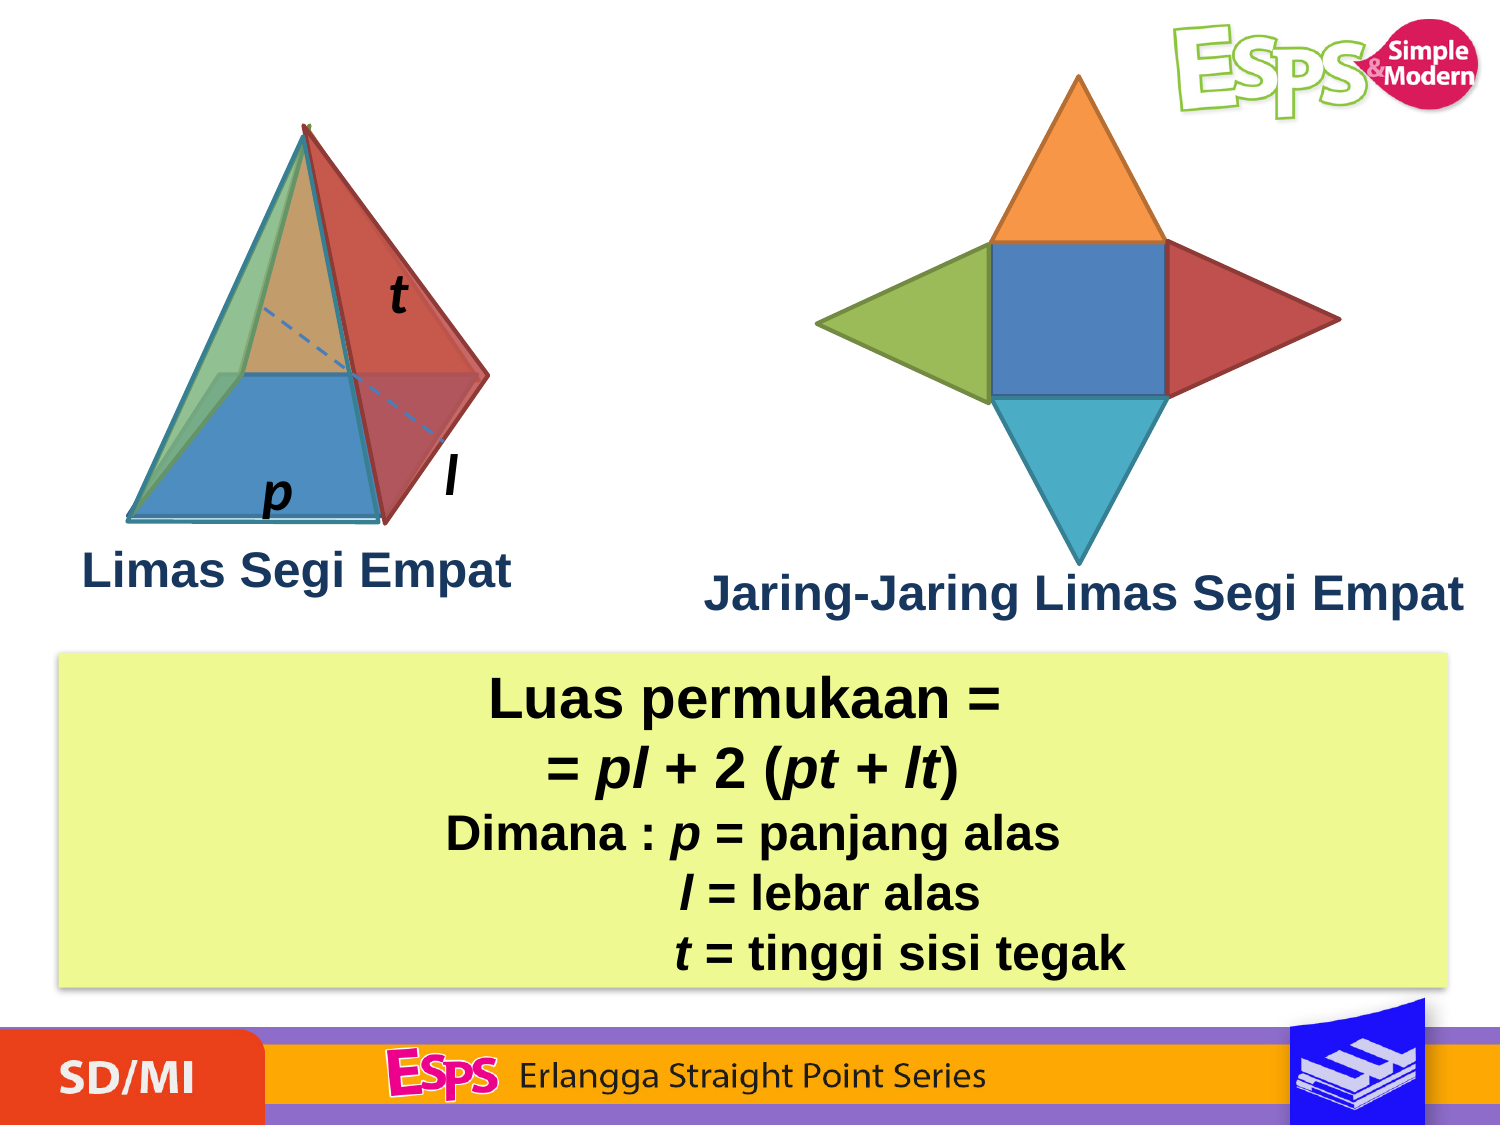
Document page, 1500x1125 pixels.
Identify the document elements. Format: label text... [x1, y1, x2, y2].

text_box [303, 125, 444, 442]
text_box Jaring-Jaring Limas Segi Empat [501, 553, 1500, 628]
picture [0, 0, 1500, 1125]
text_box Limas Segi Empat [66, 529, 528, 605]
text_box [127, 125, 581, 531]
text_box Luas permukaan = = pl + 2 (pt + lt) Dimana : p = panjang alas l = lebar alas t = tinggi sisi tegak [56, 650, 1451, 991]
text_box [816, 75, 1340, 565]
